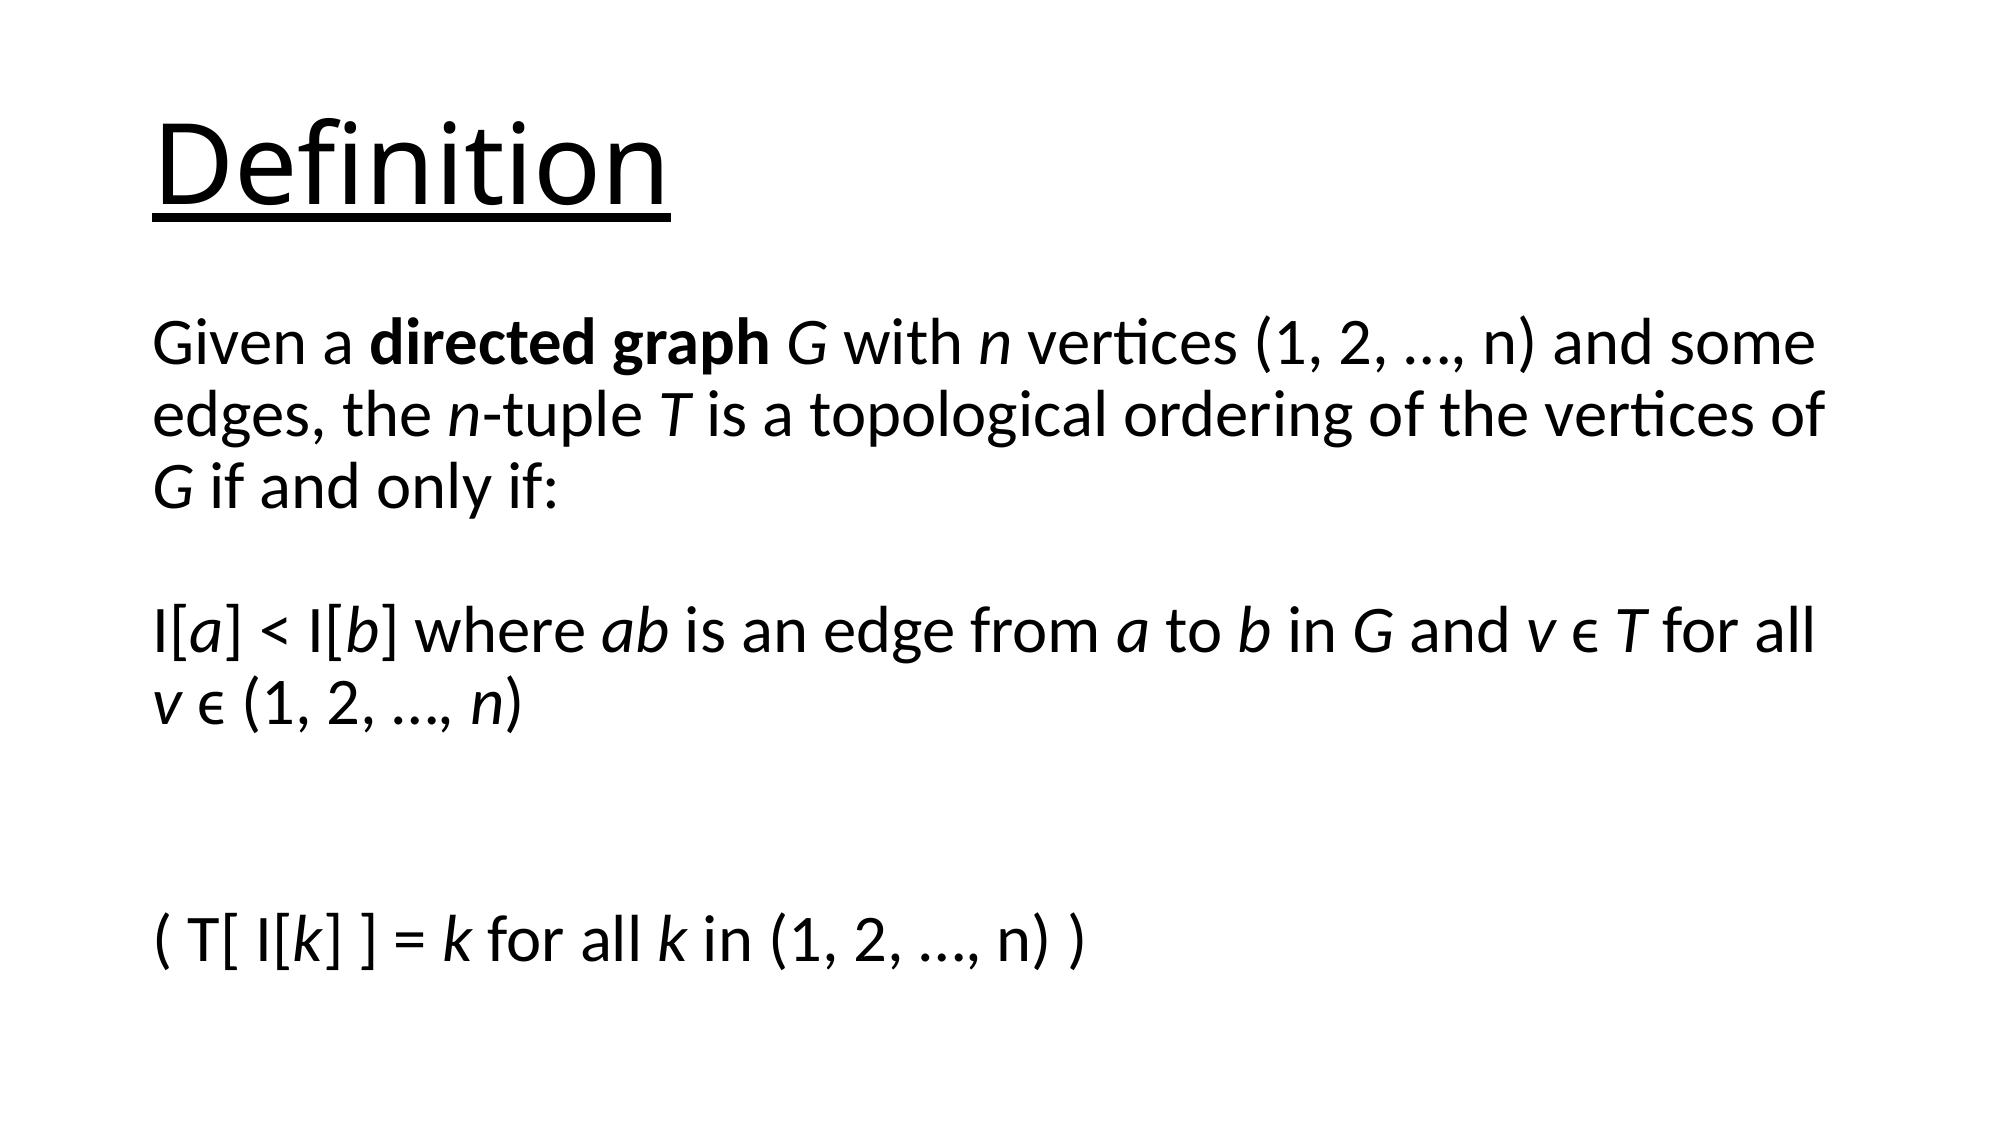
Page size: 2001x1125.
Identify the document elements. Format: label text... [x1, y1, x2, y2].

title Definition [137, 59, 1863, 278]
list Given a directed graph G with n vertices (1, 2, …, n) and some edges, the n-tuple T is a topological ordering of the vertices of G if and only if: I[a] < I[b] where ab is an edge from a to b in G and v ϵ T for all v ϵ (1, 2, …, n) ( T[ I[k] ] = k for all k in (1, 2, …, n) ) [137, 299, 1863, 1014]
